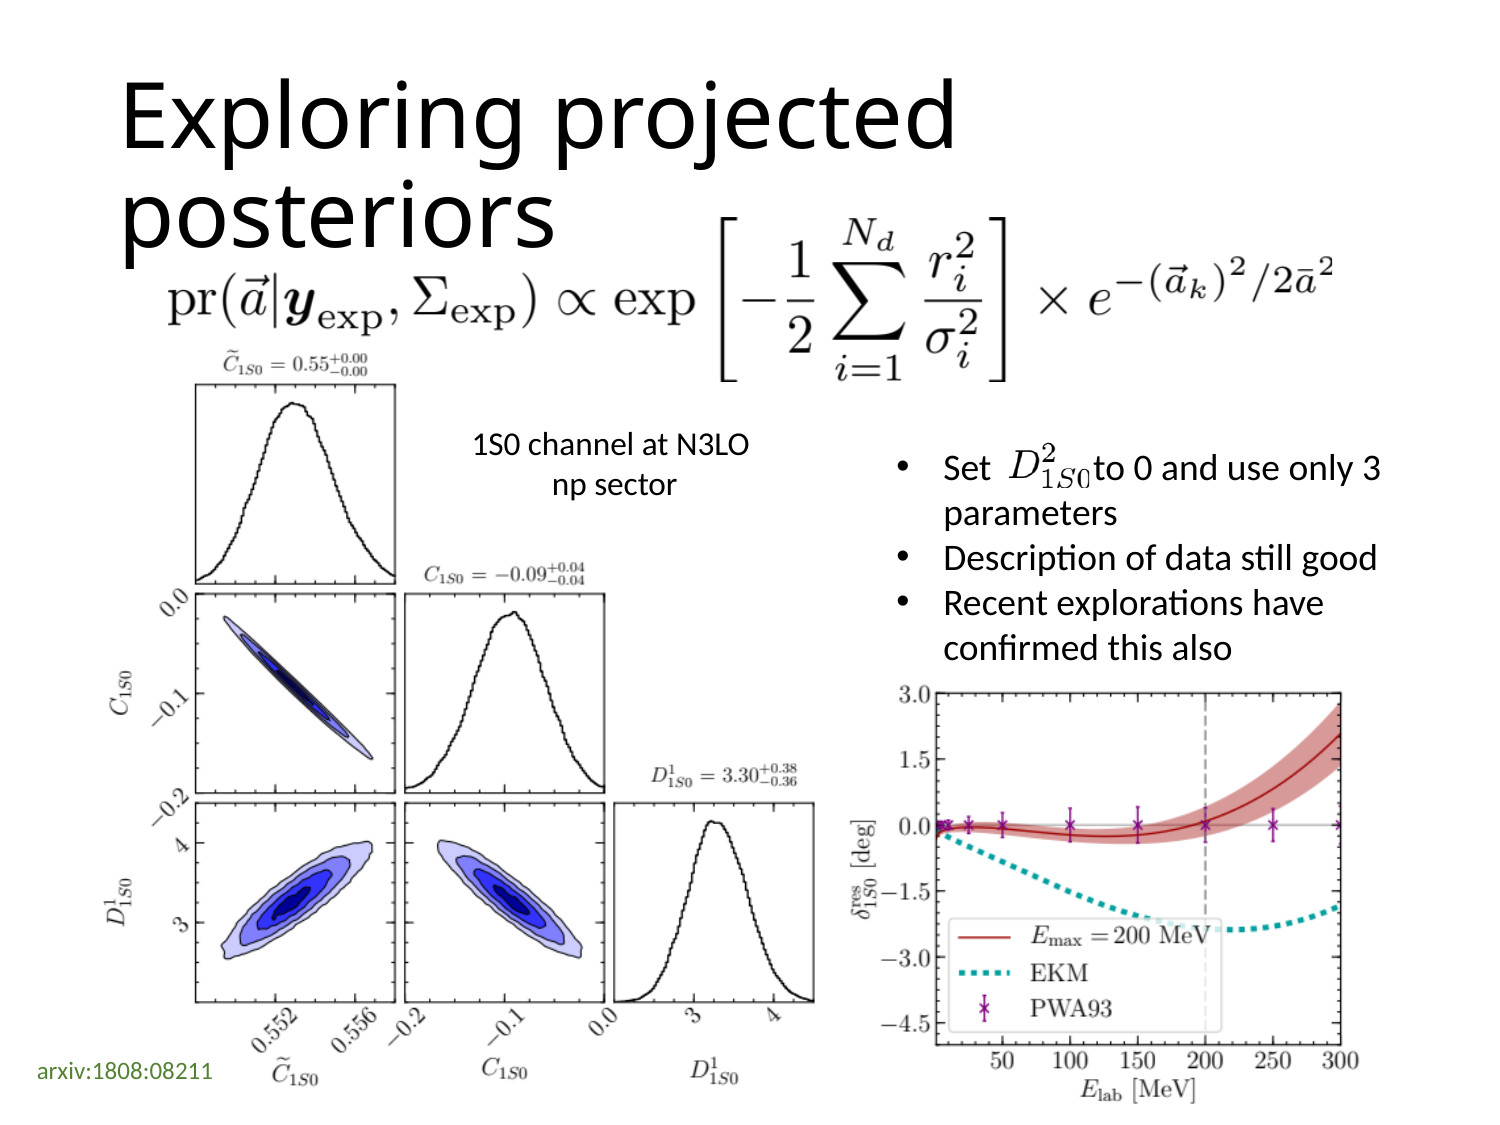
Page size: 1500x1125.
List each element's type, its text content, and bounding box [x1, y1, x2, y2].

title Exploring projected posteriors [103, 59, 1397, 278]
picture [849, 678, 1363, 1109]
text_box Set to 0 and use only 3 parameters Description of data still good Recent explorations have confirmed this also [881, 435, 1446, 676]
picture [103, 217, 1333, 1093]
picture [1008, 442, 1090, 488]
text_box arxiv:1808:08211 [22, 1047, 103, 1093]
